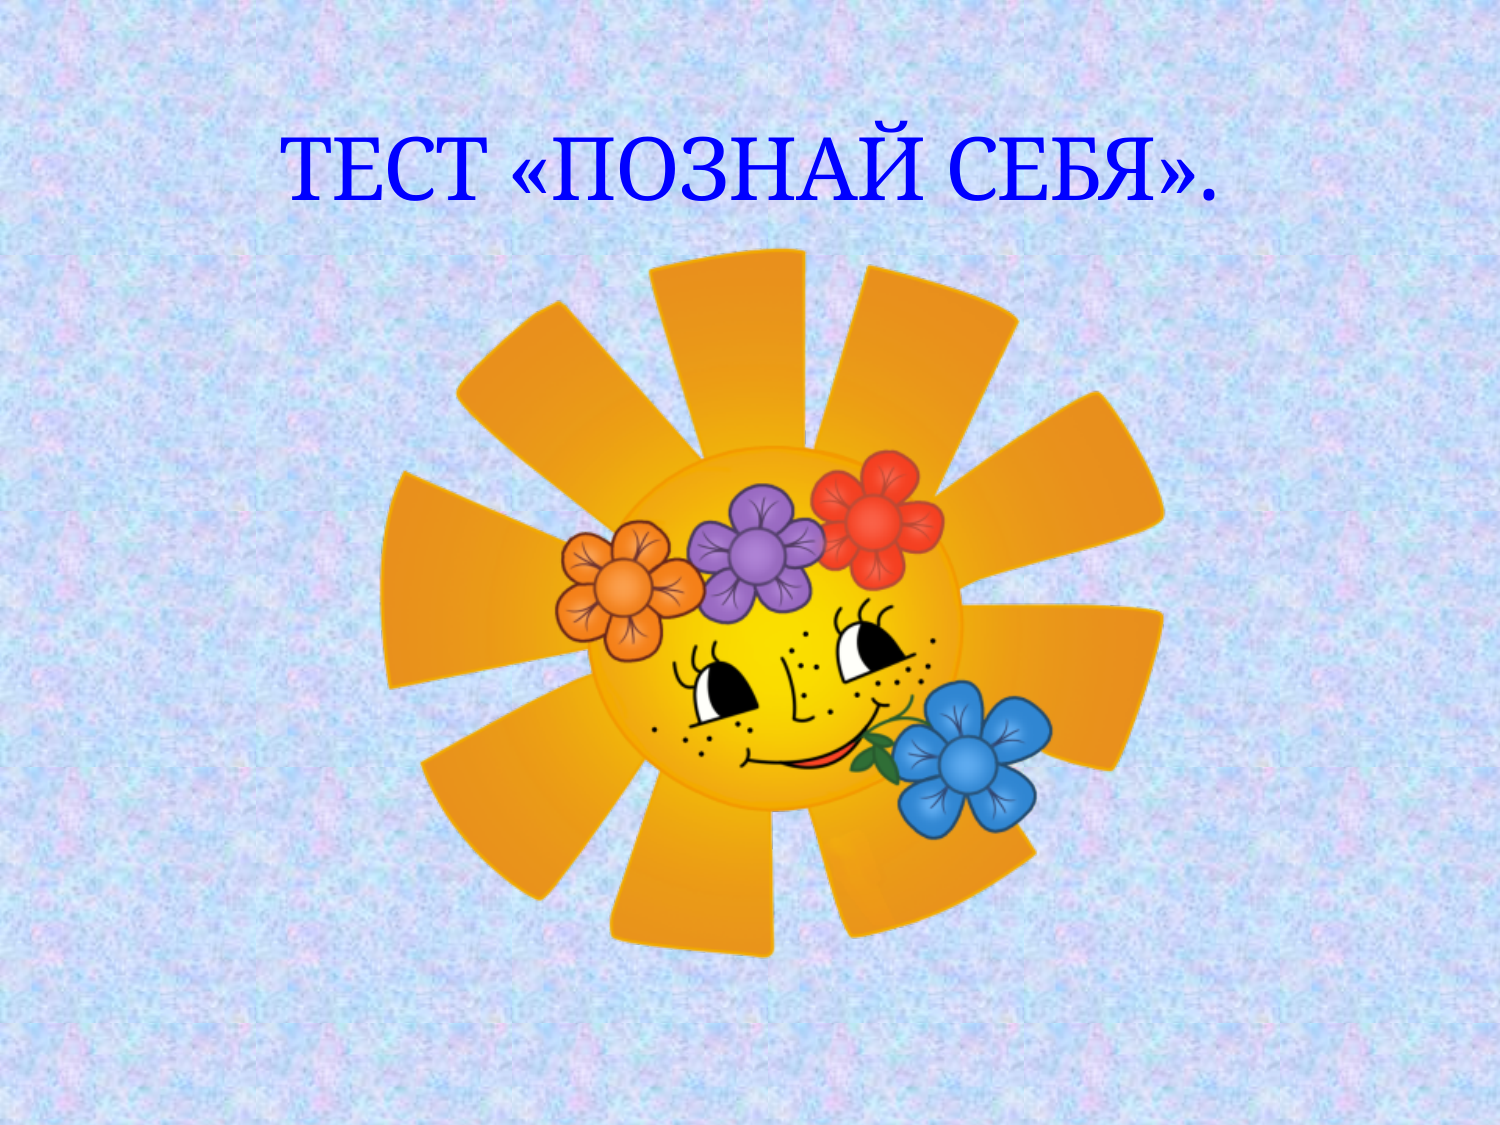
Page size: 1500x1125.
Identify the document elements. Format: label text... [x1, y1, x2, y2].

picture [0, 0, 1500, 1125]
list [365, 201, 1183, 1018]
title ТЕСТ «ПОЗНАЙ СЕБЯ». [74, 24, 1425, 225]
